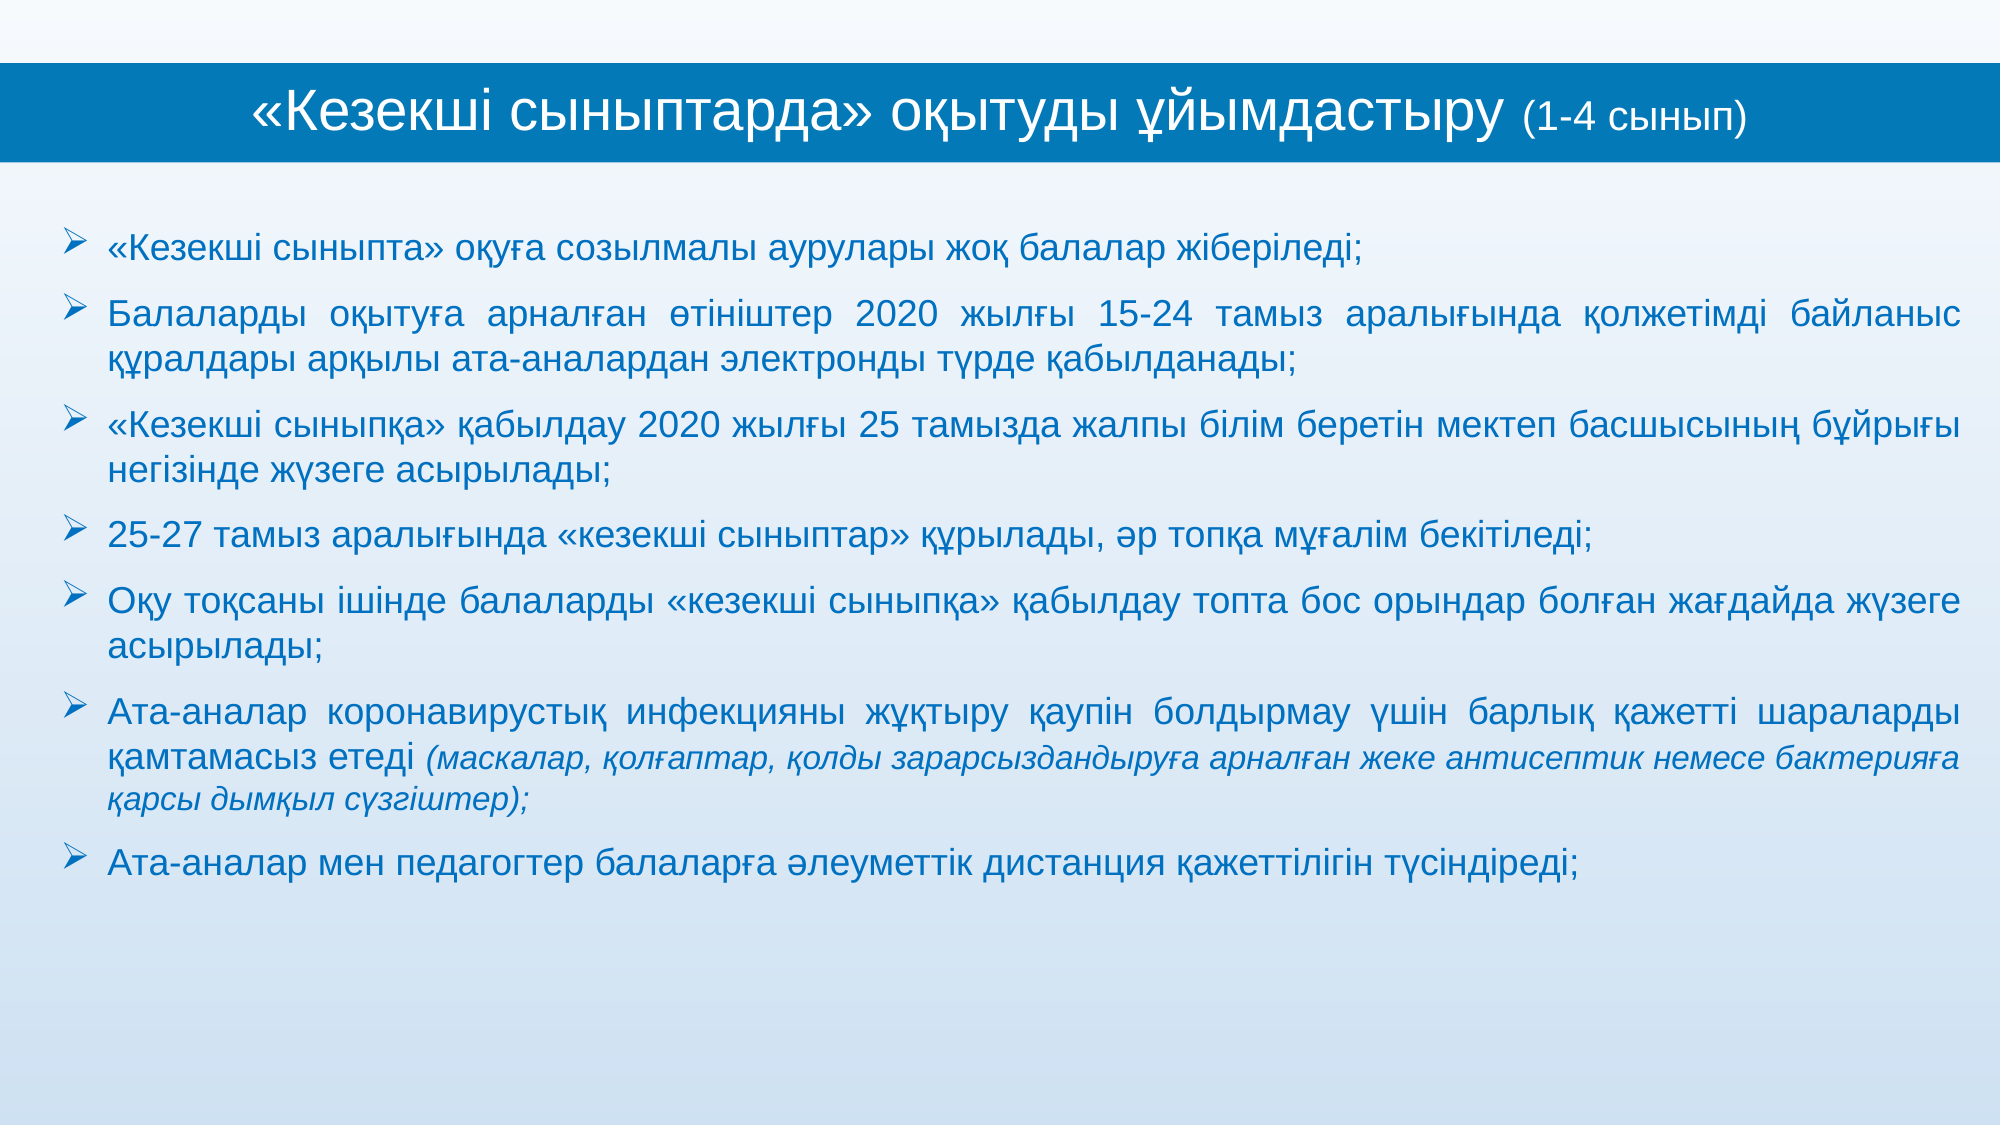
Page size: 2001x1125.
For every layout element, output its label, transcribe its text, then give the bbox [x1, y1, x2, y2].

text_box «Кезекші сыныпта» оқуға созылмалы аурулары жоқ балалар жіберіледі; Балаларды оқытуға арналған өтініштер 2020 жылғы 15-24 тамыз аралығында қолжетімді байланыс құралдары арқылы ата-аналардан электронды түрде қабылданады; «Кезекші сыныпқа» қабылдау 2020 жылғы 25 тамызда жалпы білім беретін мектеп басшысының бұйрығы негізінде жүзеге асырылады; 25-27 тамыз аралығында «кезекші сыныптар» құрылады, әр топқа мұғалім бекітіледі; Оқу тоқсаны ішінде балаларды «кезекші сыныпқа» қабылдау топта бос орындар болған жағдайда жүзеге асырылады; Ата-аналар коронавирустық инфекцияны жұқтыру қаупін болдырмау үшін барлық қажетті шараларды қамтамасыз етеді (маскалар, қолғаптар, қолды зарарсыздандыруға арналған жеке антисептик немесе бактерияға қарсы дымқыл сүзгіштер); Ата-аналар мен педагогтер балаларға әлеуметтік дистанция қажеттілігін түсіндіреді; [45, 170, 1977, 891]
text_box [0, 150, 2000, 164]
text_box «Кезекші сыныптарда» оқытуды ұйымдастыру (1-4 сынып) [0, 64, 2000, 150]
